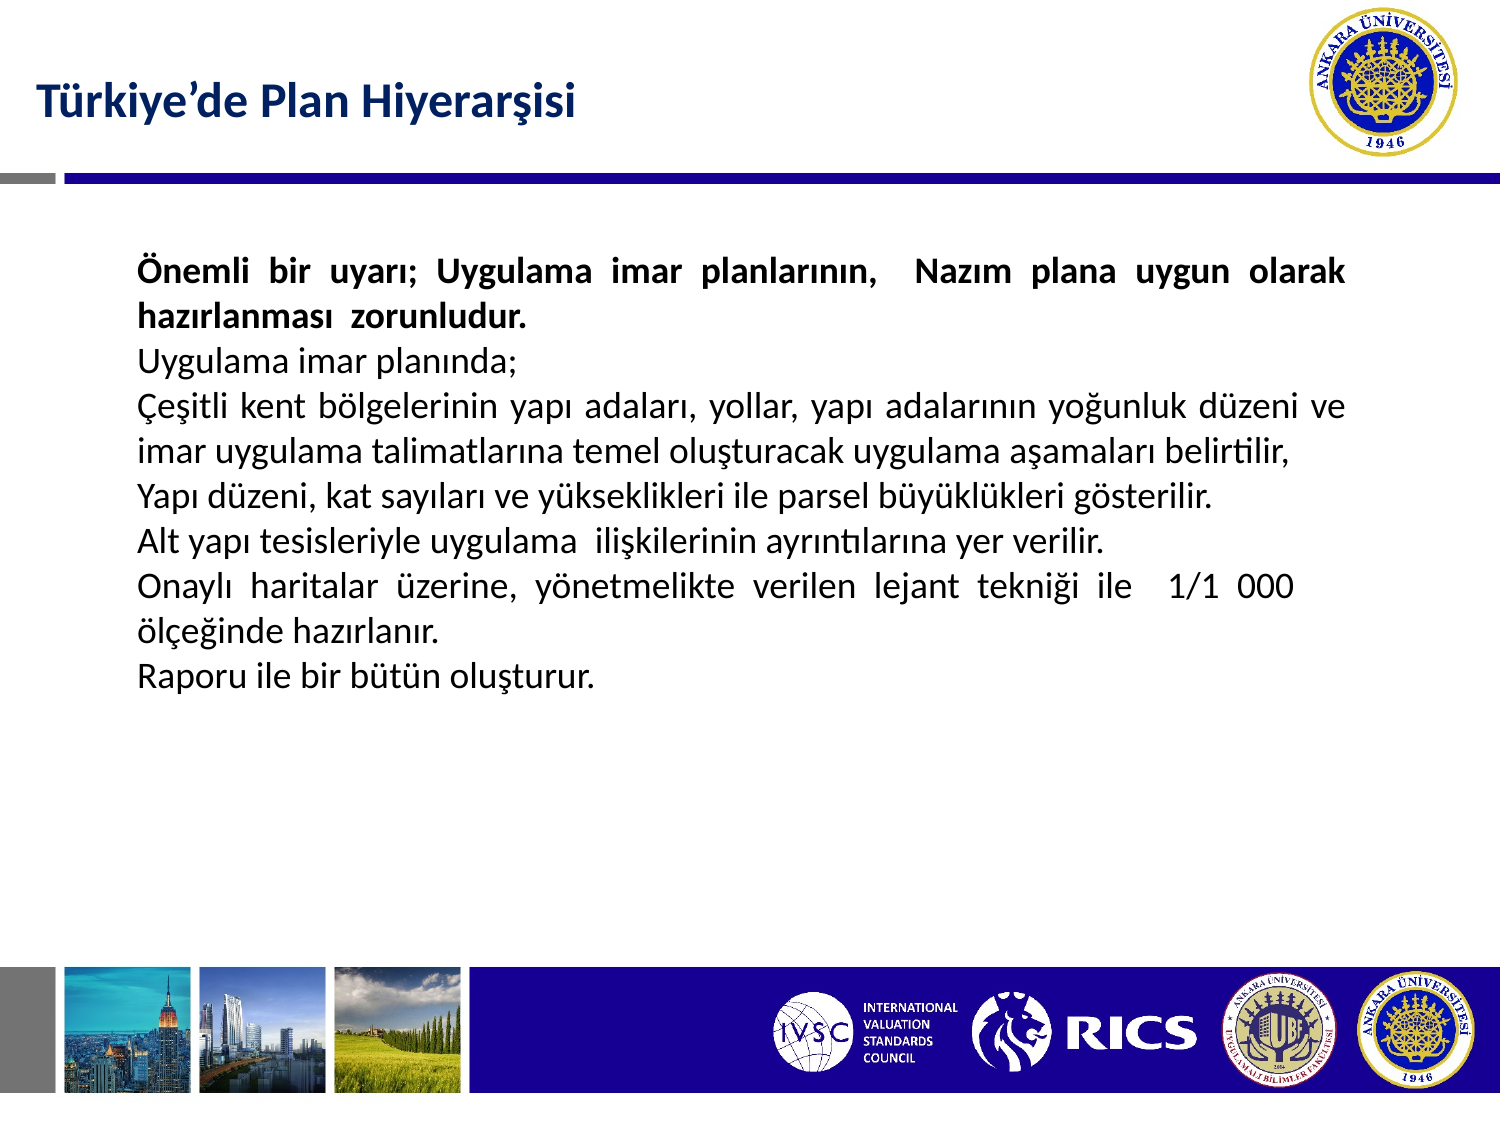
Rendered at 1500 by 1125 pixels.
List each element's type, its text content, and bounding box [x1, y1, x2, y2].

text_box Türkiye’de Plan Hiyerarşisi [21, 59, 1065, 135]
text_box Önemli bir uyarı; Uygulama imar planlarının, Nazım plana uygun olarak hazırlanması zorunludur. Uygulama imar planında; Çeşitli kent bölgelerinin yapı adaları, yollar, yapı adalarının yoğunluk düzeni ve imar uygulama talimatlarına temel oluşturacak uygulama aşamaları belirtilir, Yapı düzeni, kat sayıları ve yükseklikleri ile parsel büyüklükleri gösterilir. Alt yapı tesisleriyle uygulama ilişkilerinin ayrıntılarına yer verilir. Onaylı haritalar üzerine, yönetmelikte verilen lejant tekniği ile 1/1 000 ölçeğinde hazırlanır. Raporu ile bir bütün oluşturur. [122, 239, 1362, 704]
picture [0, 0, 1500, 1125]
